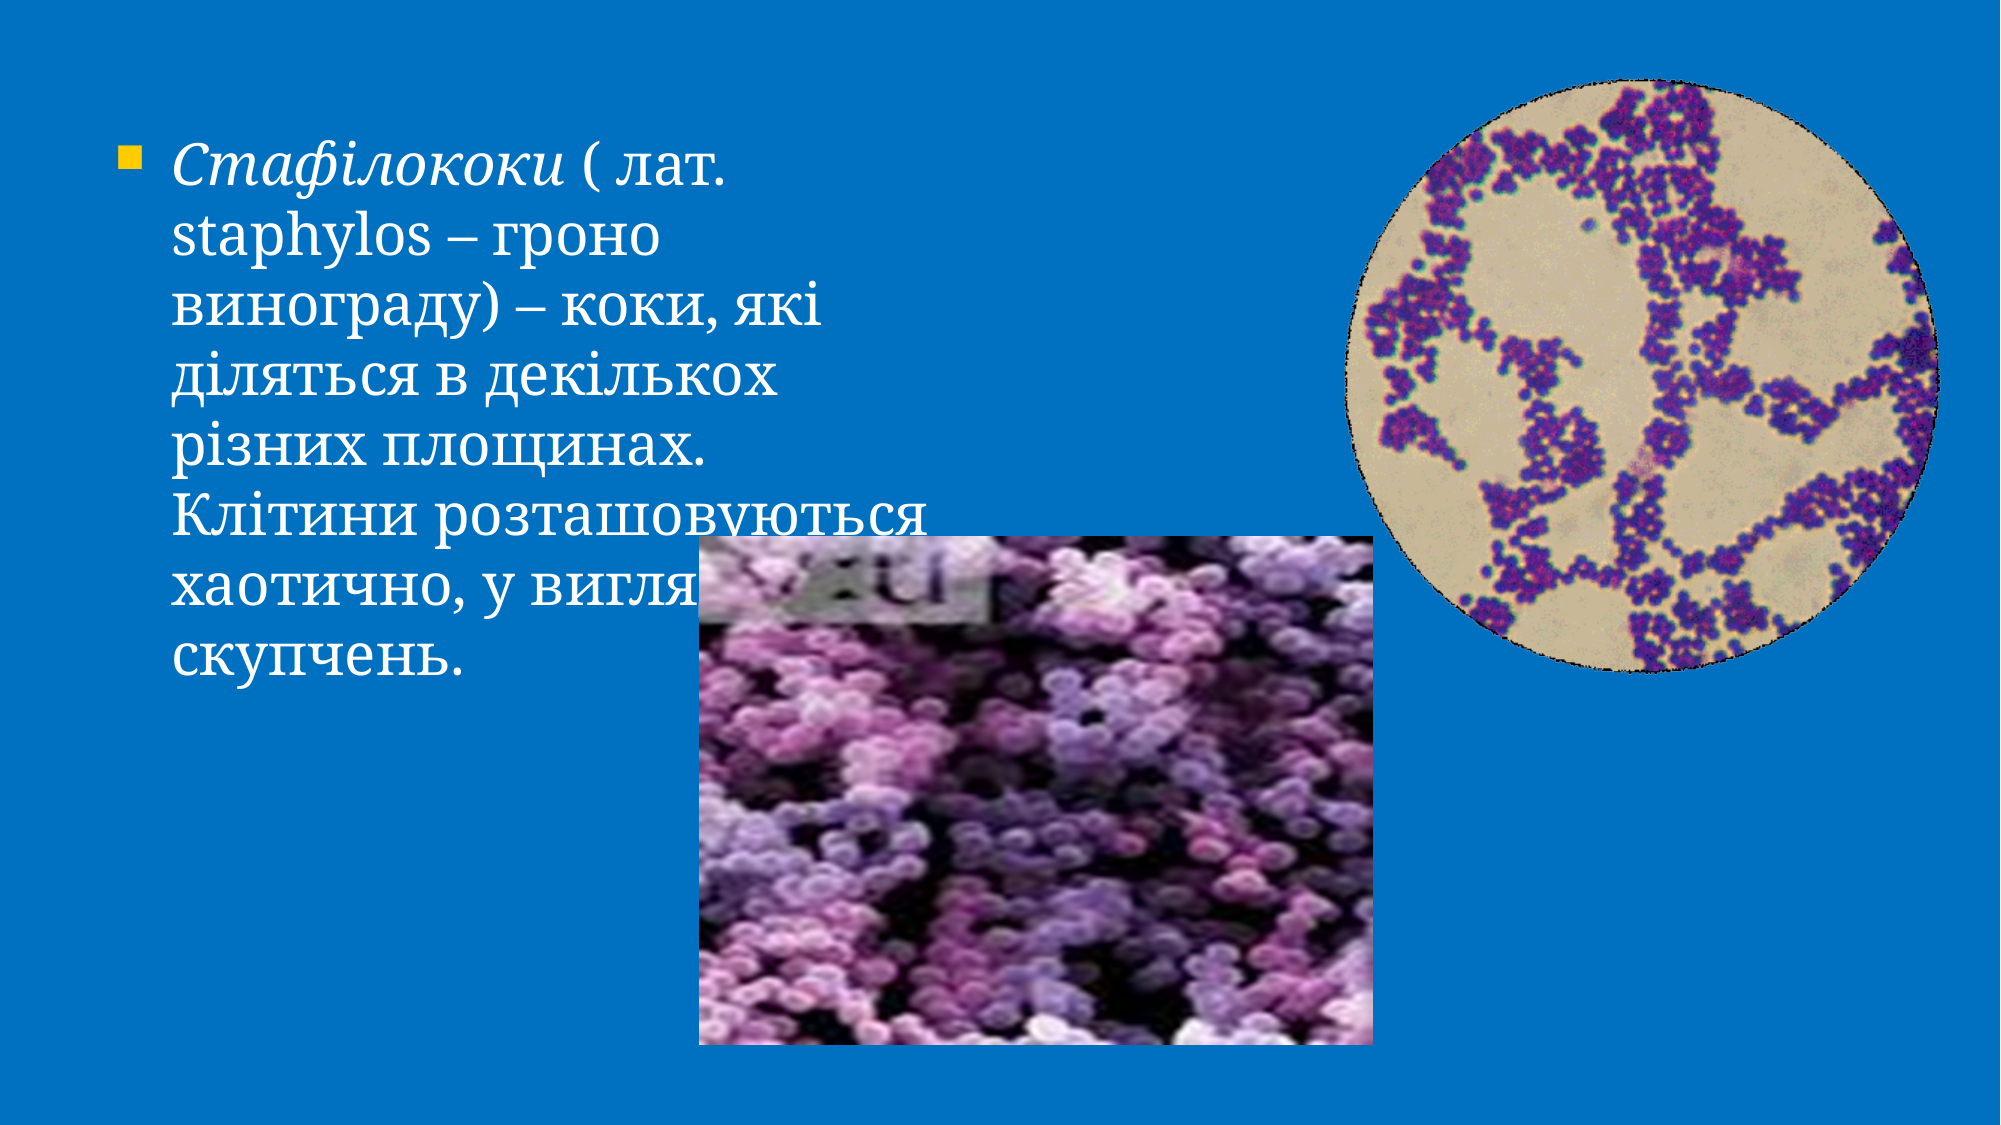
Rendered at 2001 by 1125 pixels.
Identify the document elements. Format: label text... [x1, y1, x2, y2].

picture [699, 77, 1942, 1045]
list Стафілококи ( лат. staphylоs – гроно винограду) – коки, які діляться в декількох різних площинах. Клітини розташовуються хаотично, у вигляді скупчень. [99, 120, 984, 622]
